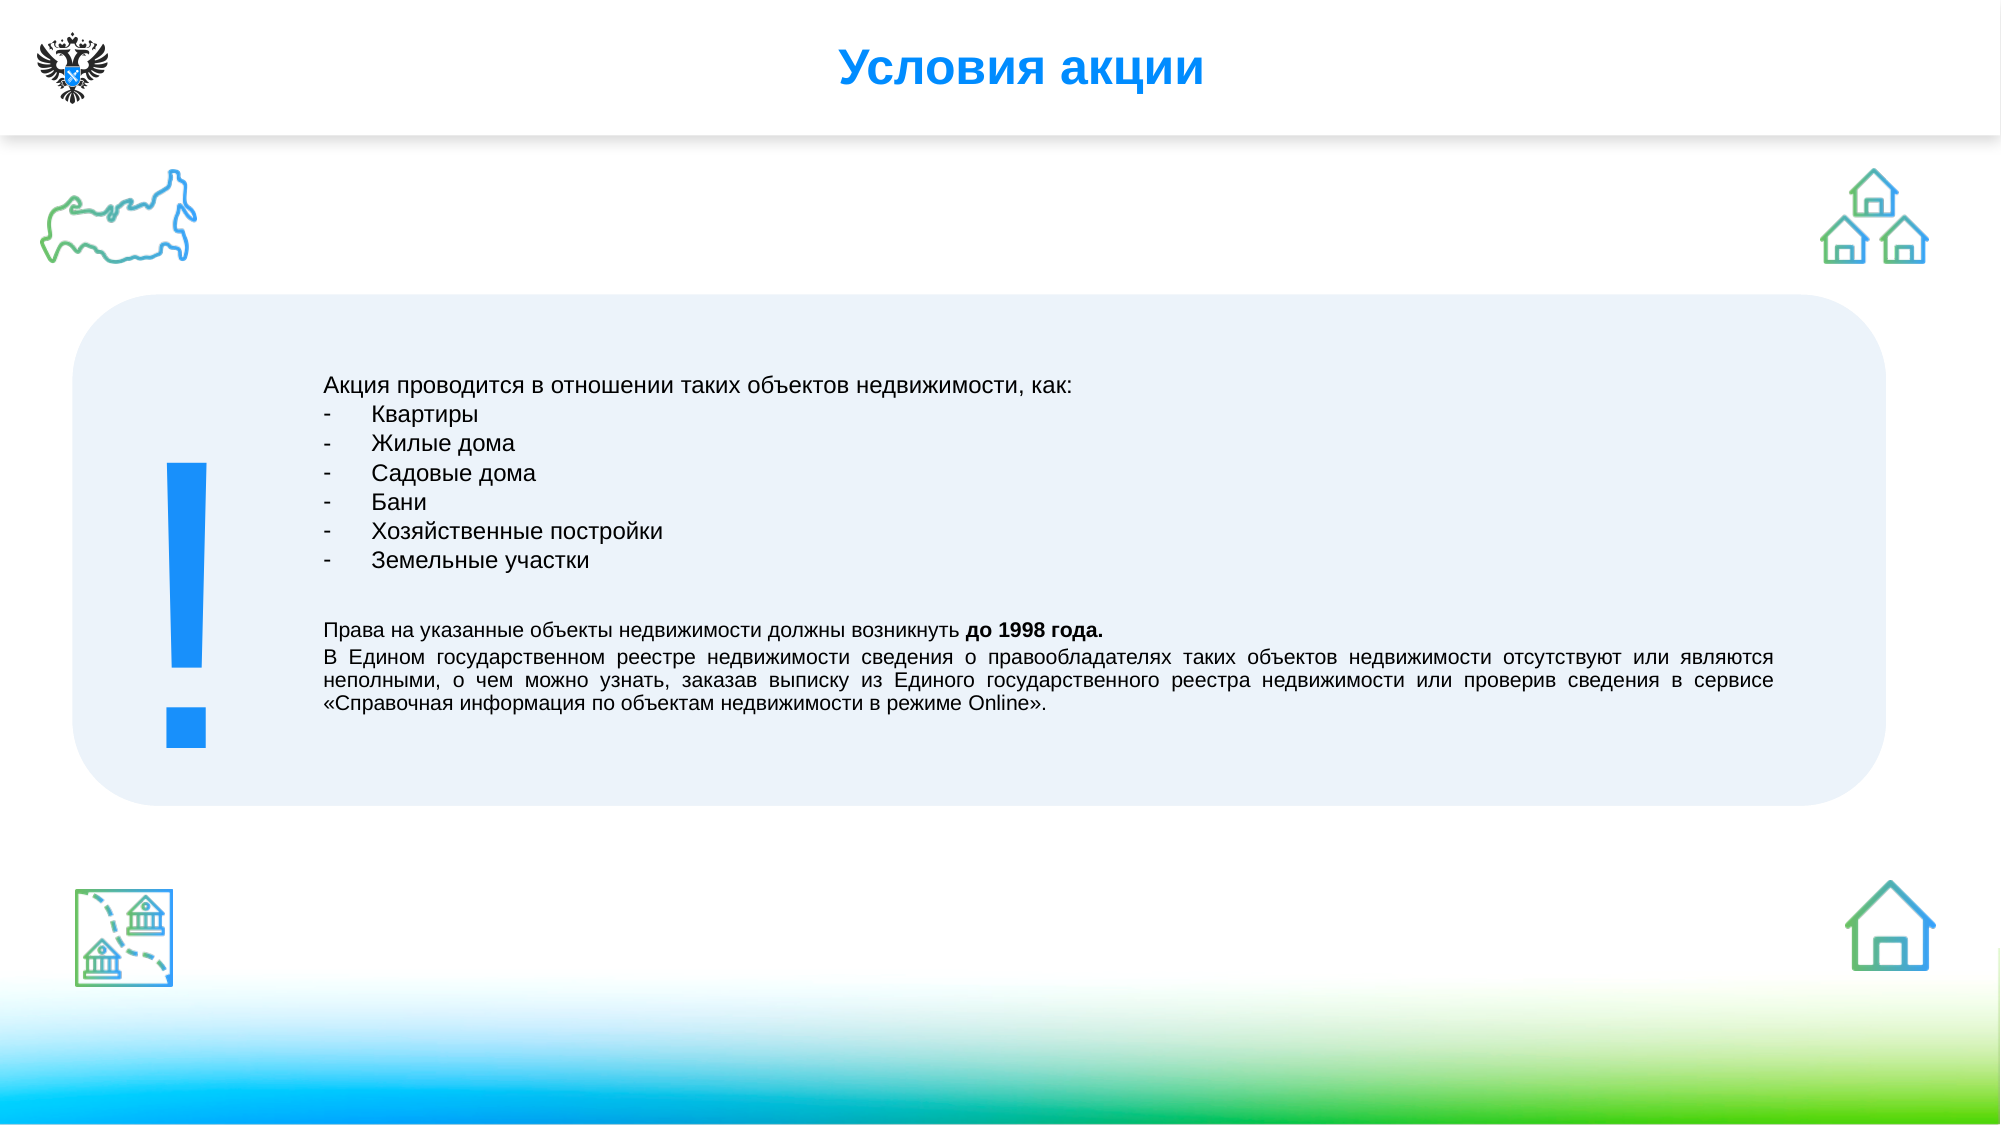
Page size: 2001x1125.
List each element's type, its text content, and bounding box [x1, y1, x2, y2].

title Условия акции [157, 0, 1886, 138]
picture [37, 32, 108, 104]
list Акция проводится в отношении таких объектов недвижимости, как: Квартиры Жилые дома Садовые дома Бани Хозяйственные постройки Земельные участки Права на указанные объекты недвижимости должны возникнуть до 1998 года. В Едином государственном реестре недвижимости сведения о правообладателях таких объектов недвижимости отсутствуют или являются неполными, о чем можно узнать, заказав выписку из Единого государственного реестра недвижимости или проверив сведения в сервисе «Справочная информация по объектам недвижимости в режиме Online». [308, 365, 1790, 735]
picture [40, 169, 197, 264]
picture [0, 880, 2000, 1125]
picture [1820, 168, 1929, 264]
